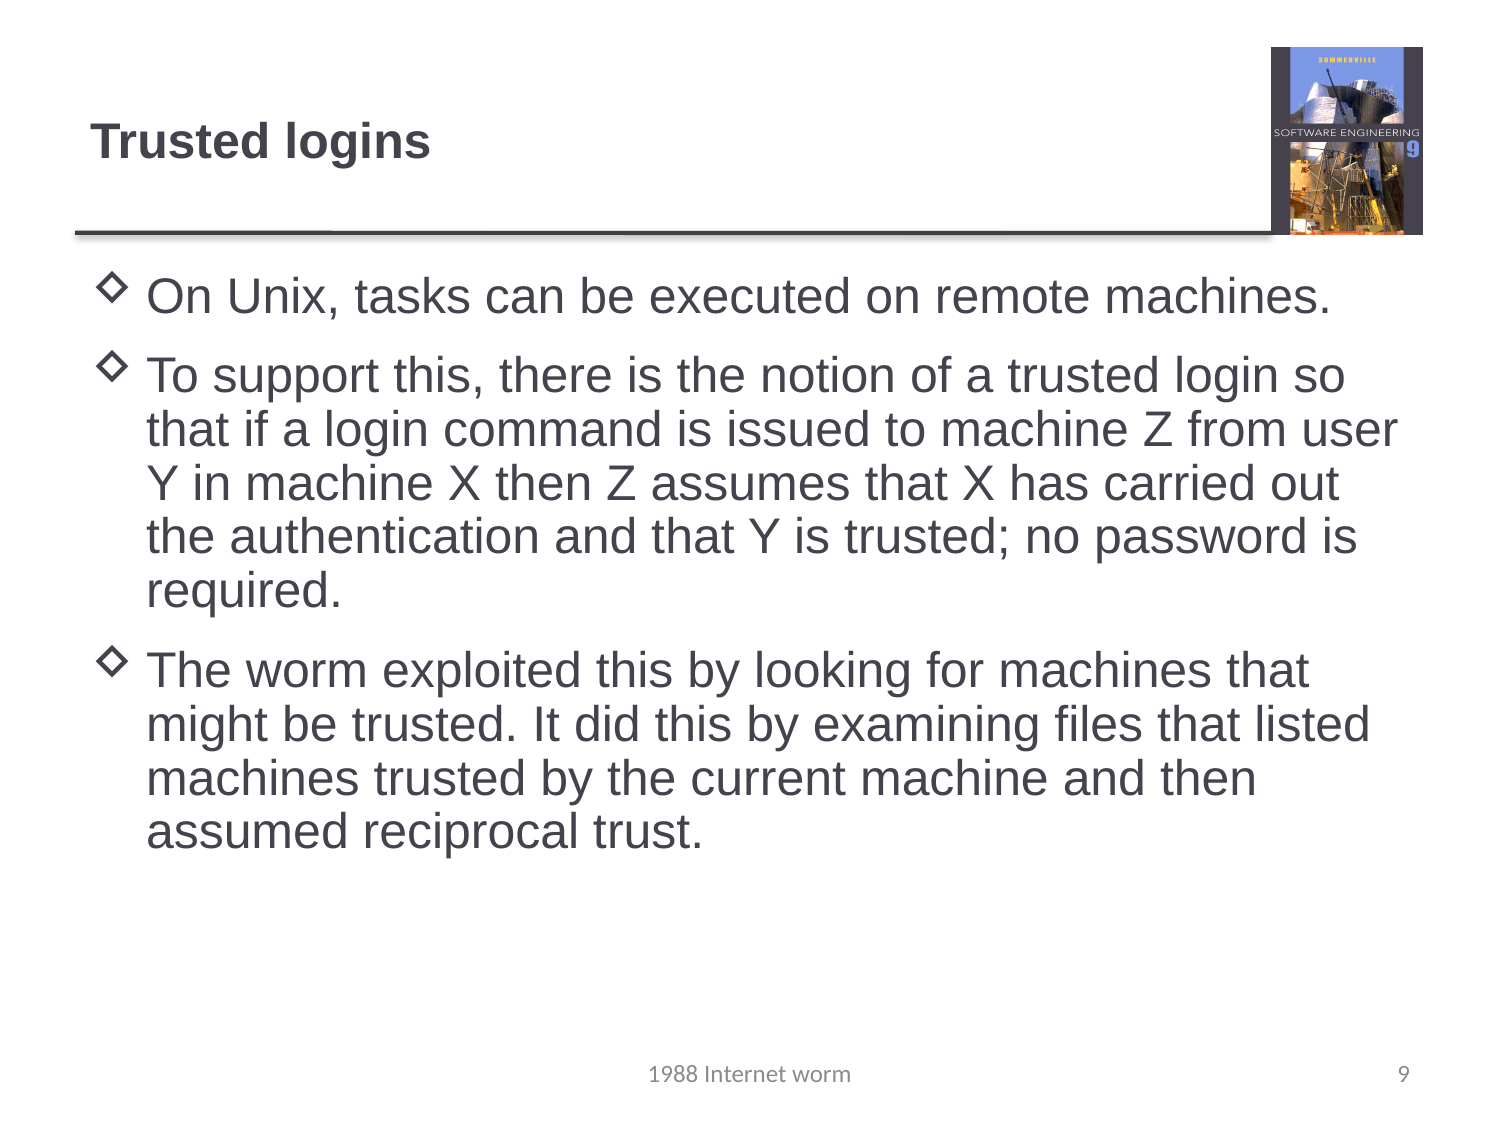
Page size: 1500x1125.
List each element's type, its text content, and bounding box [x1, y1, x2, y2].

footer 1988 Internet worm [512, 1042, 988, 1103]
title Trusted logins [74, 44, 1272, 233]
slide_number 9 [1074, 1042, 1425, 1103]
picture [1272, 47, 1423, 235]
list On Unix, tasks can be executed on remote machines. To support this, there is the notion of a trusted login so that if a login command is issued to machine Z from user Y in machine X then Z assumes that X has carried out the authentication and that Y is trusted; no password is required. The worm exploited this by looking for machines that might be trusted. It did this by examining files that listed machines trusted by the current machine and then assumed reciprocal trust. [75, 262, 1425, 1005]
